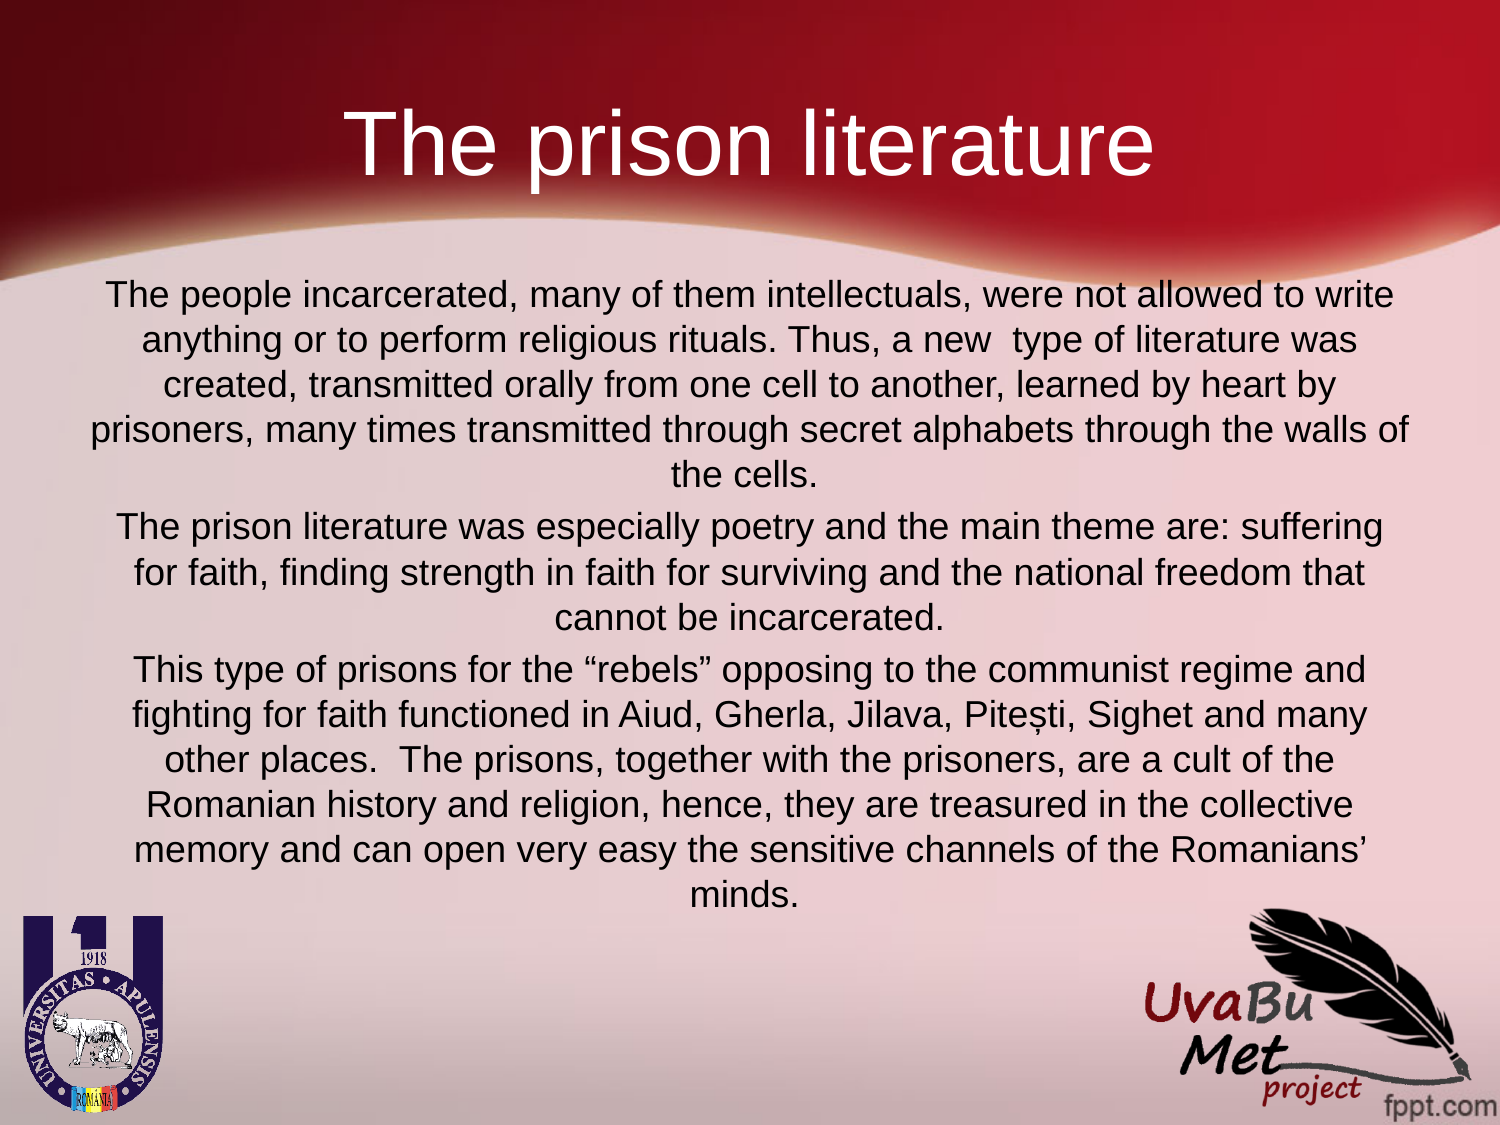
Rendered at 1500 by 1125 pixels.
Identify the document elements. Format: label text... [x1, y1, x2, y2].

list The people incarcerated, many of them intellectuals, were not allowed to write anything or to perform religious rituals. Thus, a new type of literature was created, transmitted orally from one cell to another, learned by heart by prisoners, many times transmitted through secret alphabets through the walls of the cells. The prison literature was especially poetry and the main theme are: suffering for faith, finding strength in faith for surviving and the national freedom that cannot be incarcerated. This type of prisons for the “rebels” opposing to the communist regime and fighting for faith functioned in Aiud, Gherla, Jilava, Pitești, Sighet and many other places. The prisons, together with the prisoners, are a cult of the Romanian history and religion, hence, they are treasured in the collective memory and can open very easy the sensitive channels of the Romanians’ minds. [75, 262, 1425, 879]
picture [0, 0, 1500, 1125]
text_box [23, 881, 1489, 1114]
title The prison literature [75, 45, 1425, 233]
